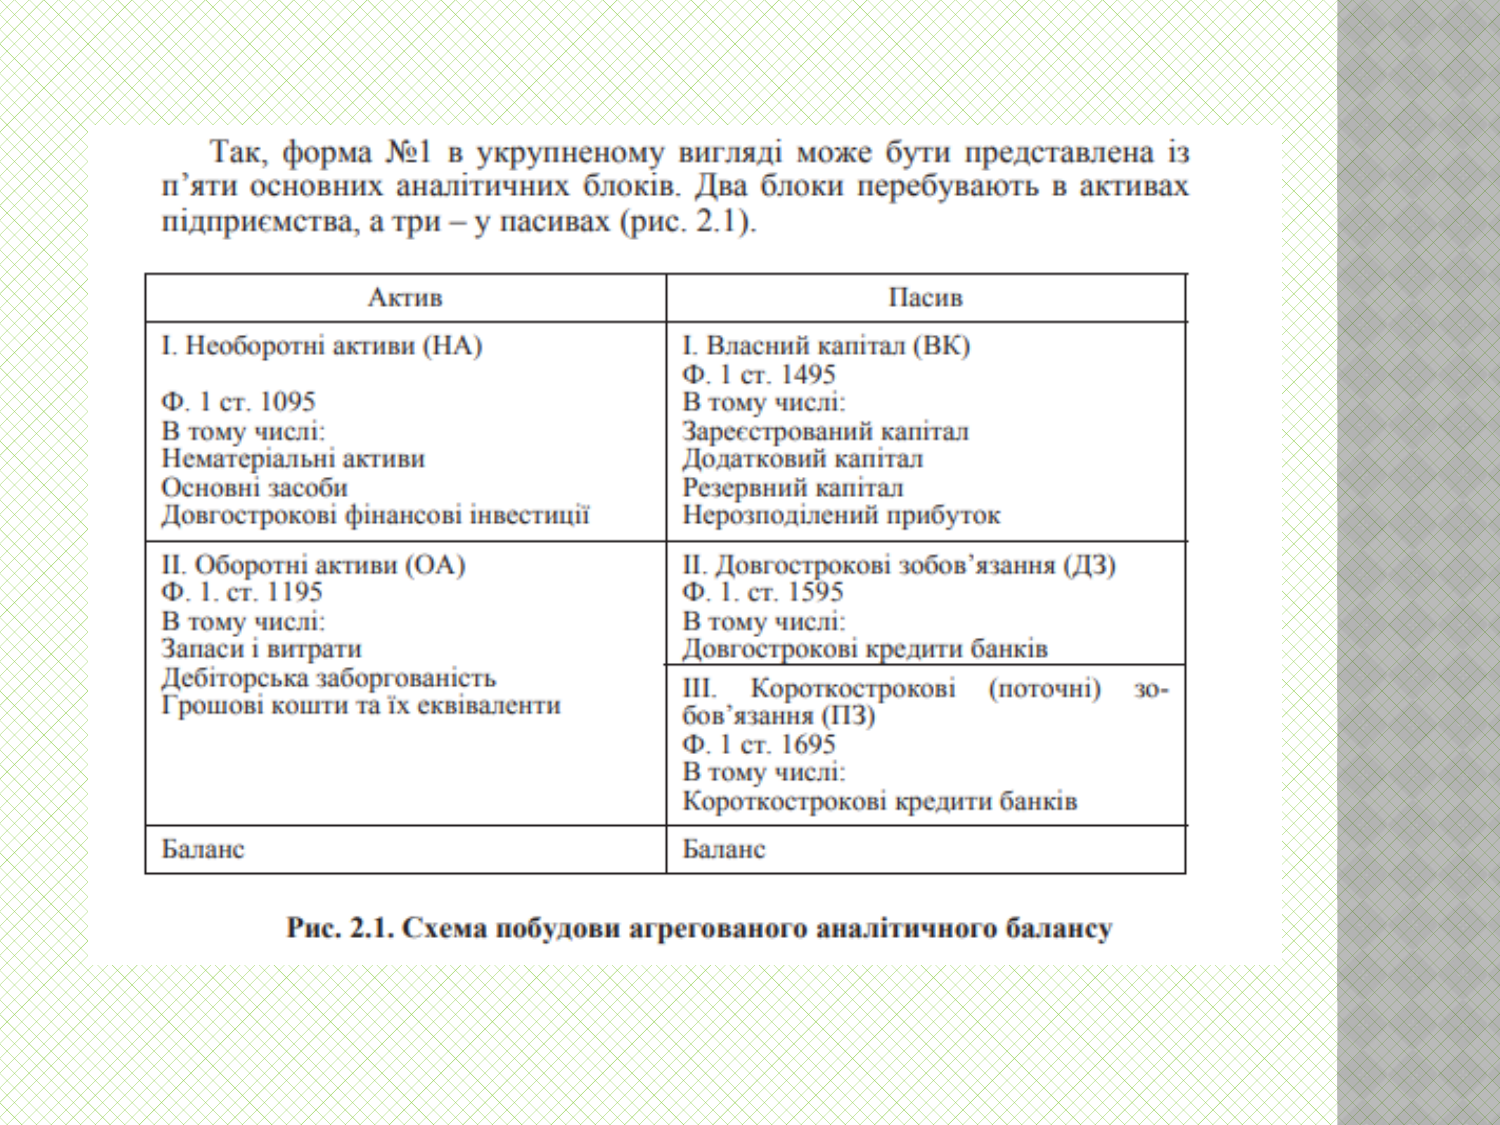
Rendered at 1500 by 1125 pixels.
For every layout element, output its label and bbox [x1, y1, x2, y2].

list [88, 124, 1282, 965]
